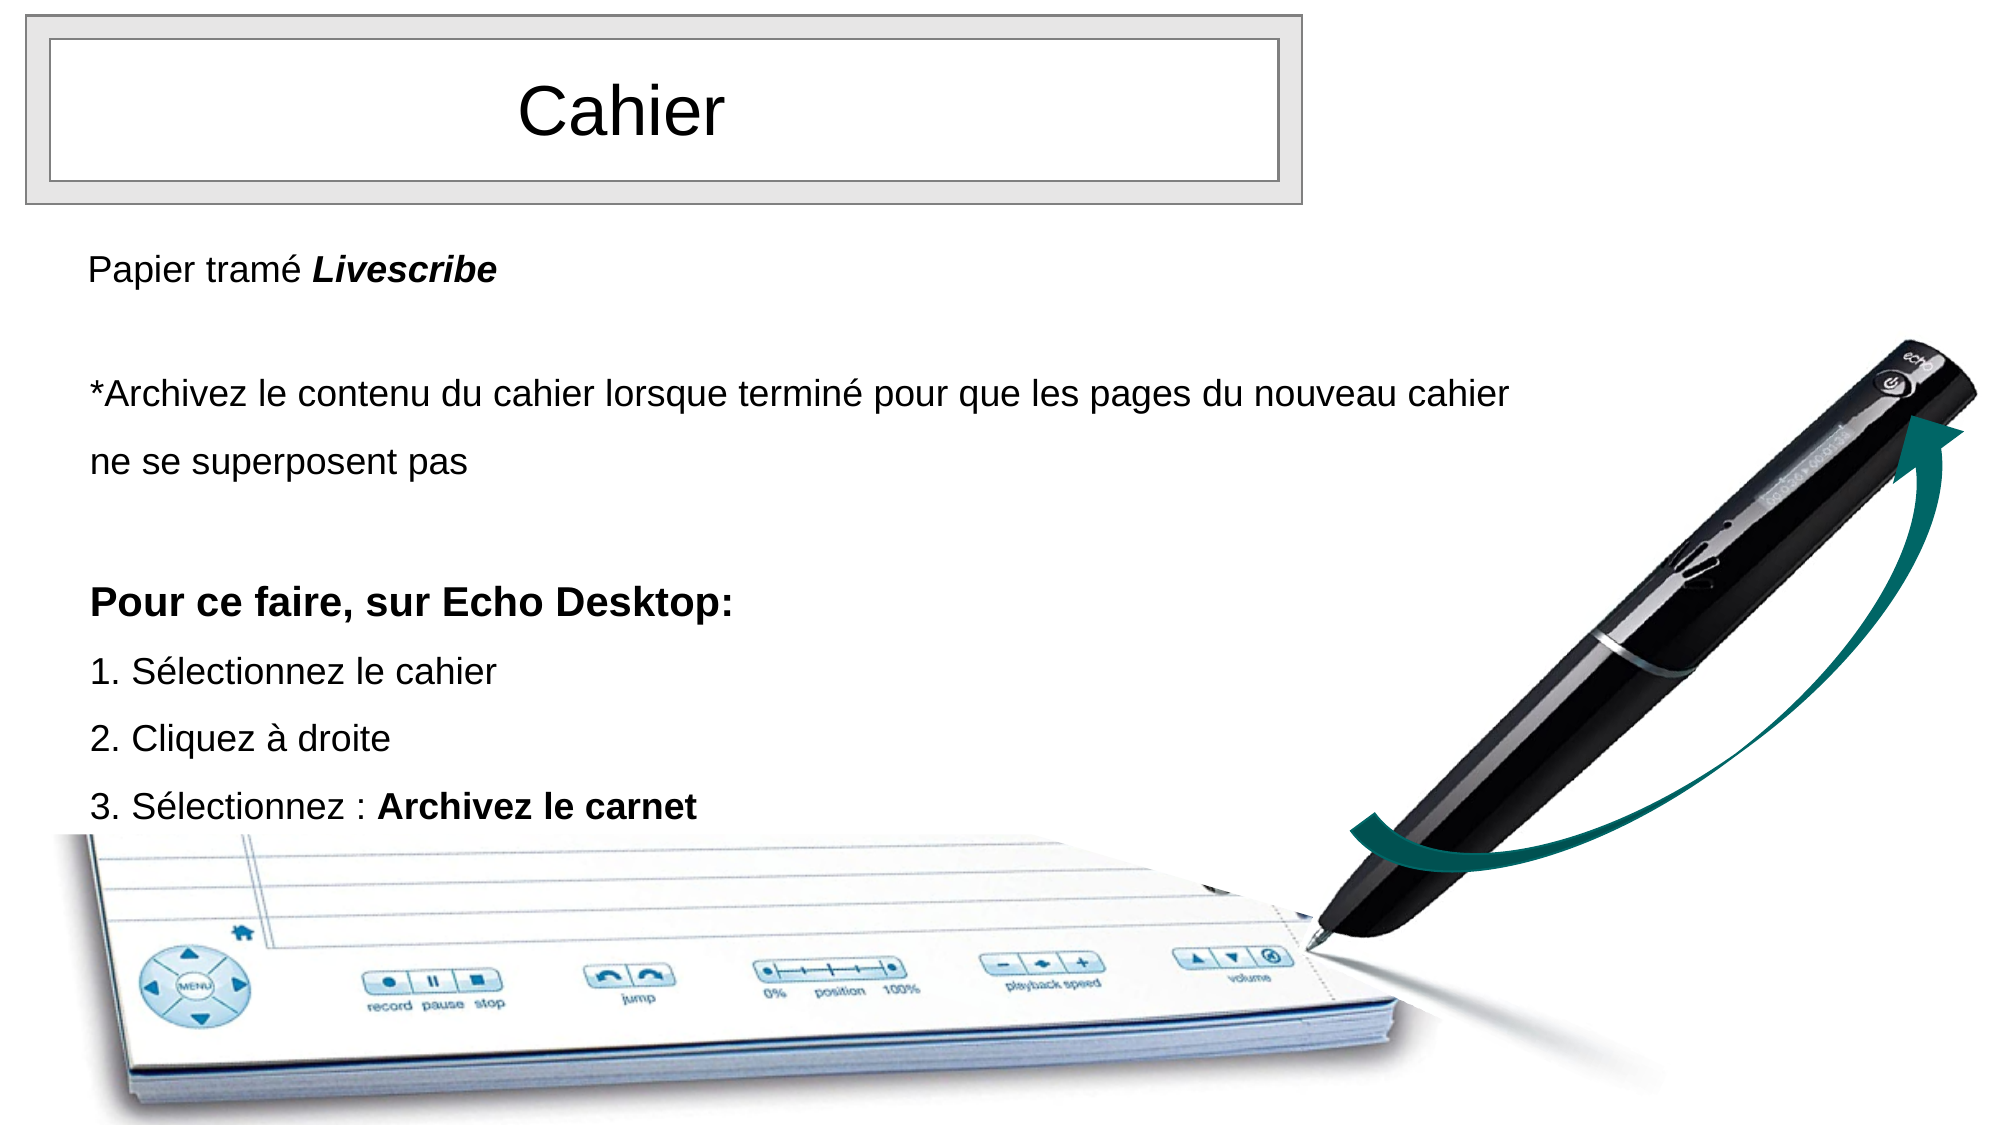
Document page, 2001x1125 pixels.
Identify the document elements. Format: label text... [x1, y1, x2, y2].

text_box [1418, 843, 1451, 854]
text_box [1418, 867, 1451, 873]
text_box *Archivez le contenu du cahier lorsque terminé pour que les pages du nouveau cahier ne se superposent pas Pour ce faire, sur Echo Desktop: 1. Sélectionnez le cahier 2. Cliquez à droite 3. Sélectionnez : Archivez le carnet [0, 339, 1451, 714]
title Cahier [404, 3, 2000, 221]
picture [0, 207, 1993, 1125]
text_box [25, 14, 1303, 205]
text_box Papier tramé Livescribe [72, 237, 1074, 298]
text_box [1839, 415, 1965, 667]
